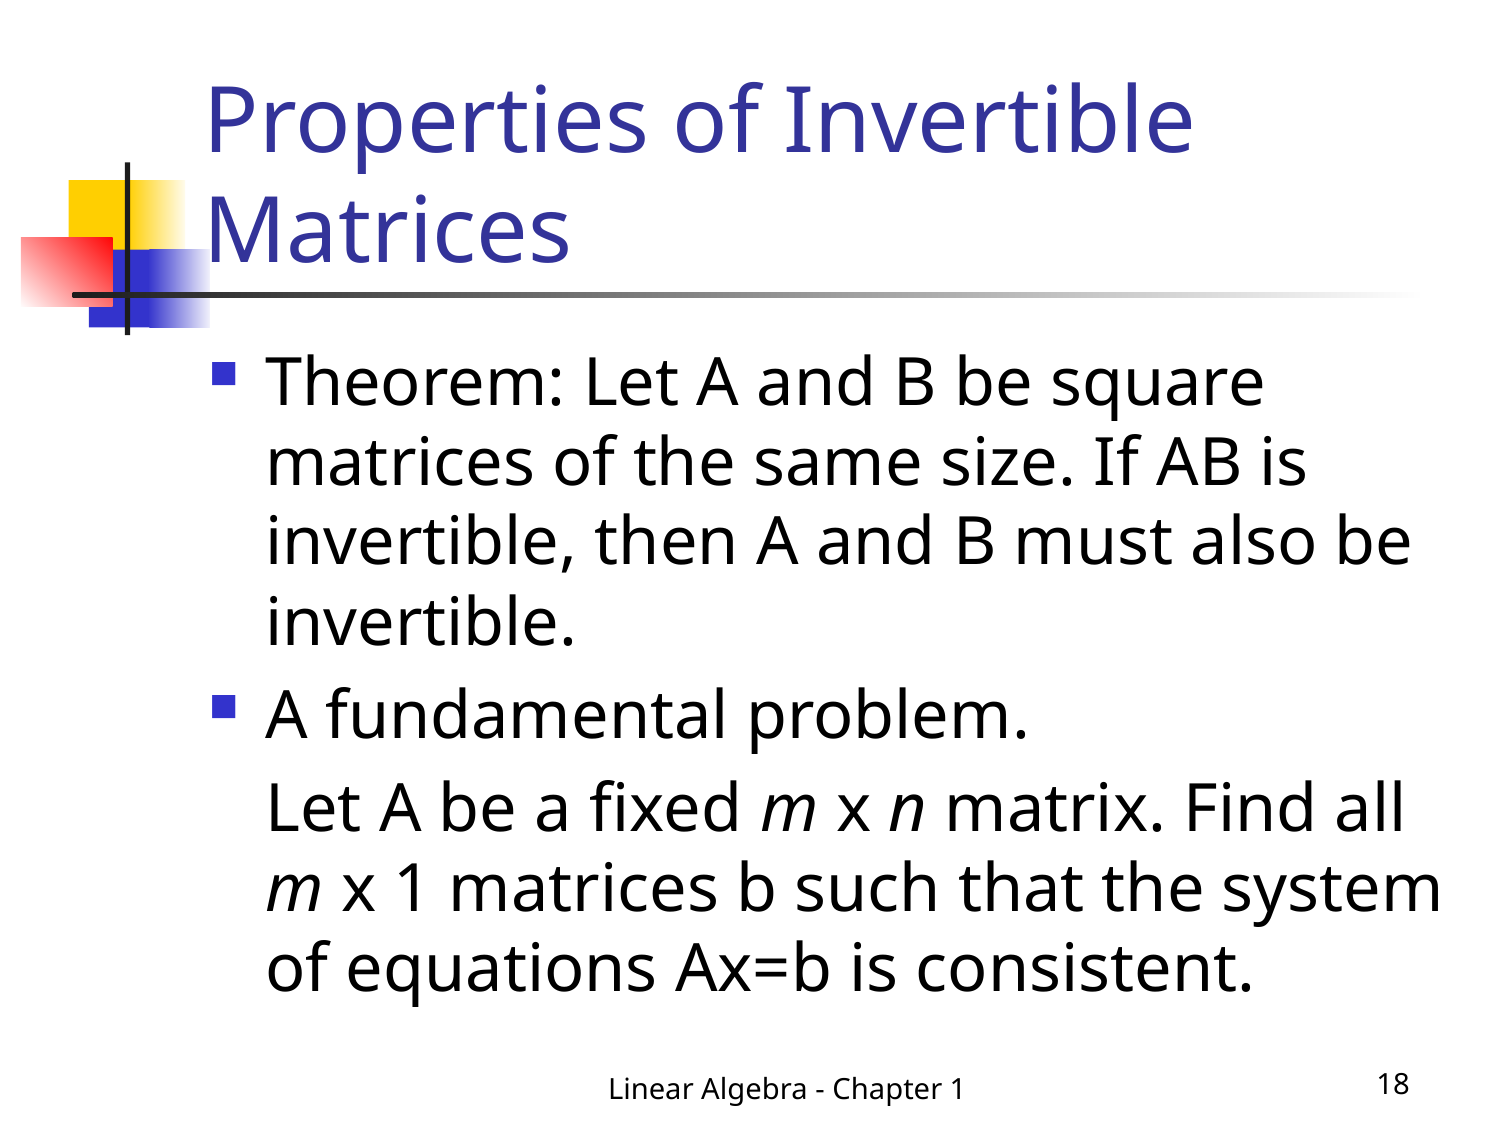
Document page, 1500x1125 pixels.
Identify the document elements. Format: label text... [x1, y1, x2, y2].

list Theorem: Let A and B be square matrices of the same size. If AB is invertible, then A and B must also be invertible. A fundamental problem. Let A be a fixed m x n matrix. Find all m x 1 matrices b such that the system of equations Ax=b is consistent. [193, 331, 1469, 1006]
title Properties of Invertible Matrices [188, 101, 1468, 289]
slide_number 18 [1112, 1037, 1426, 1113]
footer Linear Algebra - Chapter 1 [549, 1037, 1026, 1113]
